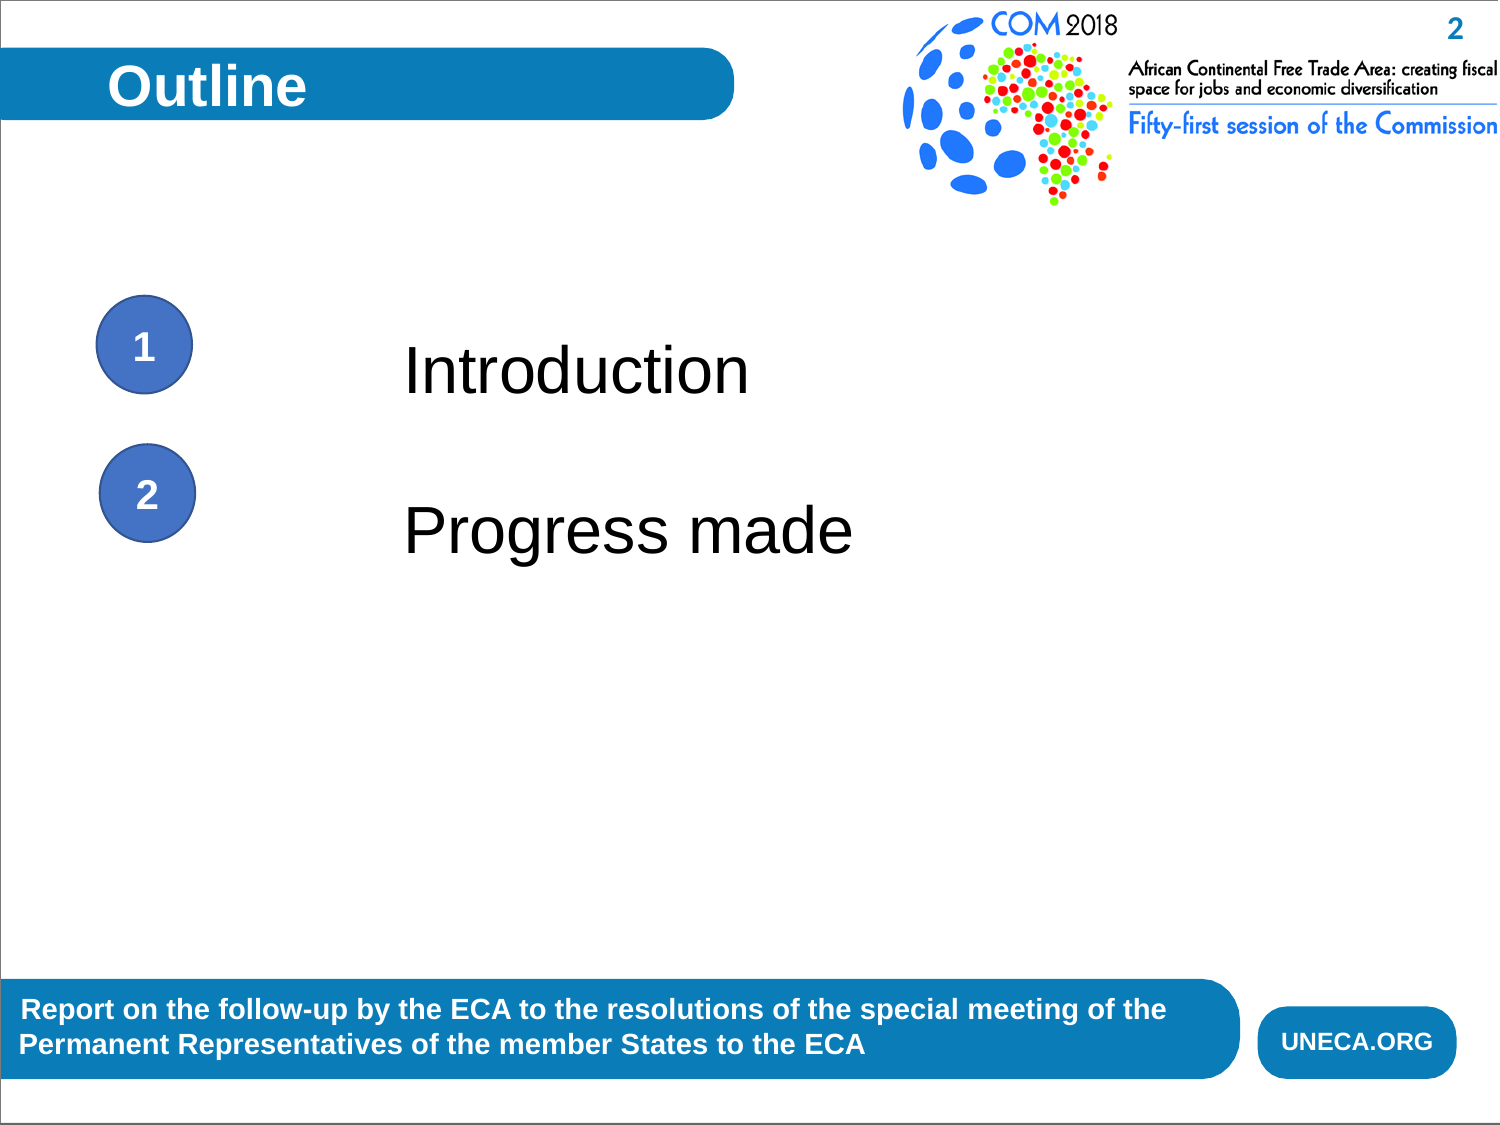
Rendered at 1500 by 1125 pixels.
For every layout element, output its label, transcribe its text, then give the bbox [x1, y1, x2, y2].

picture [898, 3, 1500, 213]
text_box Report on the follow-up by the ECA to the resolutions of the special meeting of the Permanent Representatives of the member States to the ECA [84, 990, 1217, 1061]
text_box UNECA.ORG [1278, 1025, 1456, 1056]
text_box [0, 0, 1498, 1123]
text_box [59, 978, 1241, 1080]
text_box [96, 246, 1327, 571]
text_box Outline [105, 47, 525, 118]
text_box [1257, 1006, 1456, 1079]
text_box [0, 47, 735, 121]
